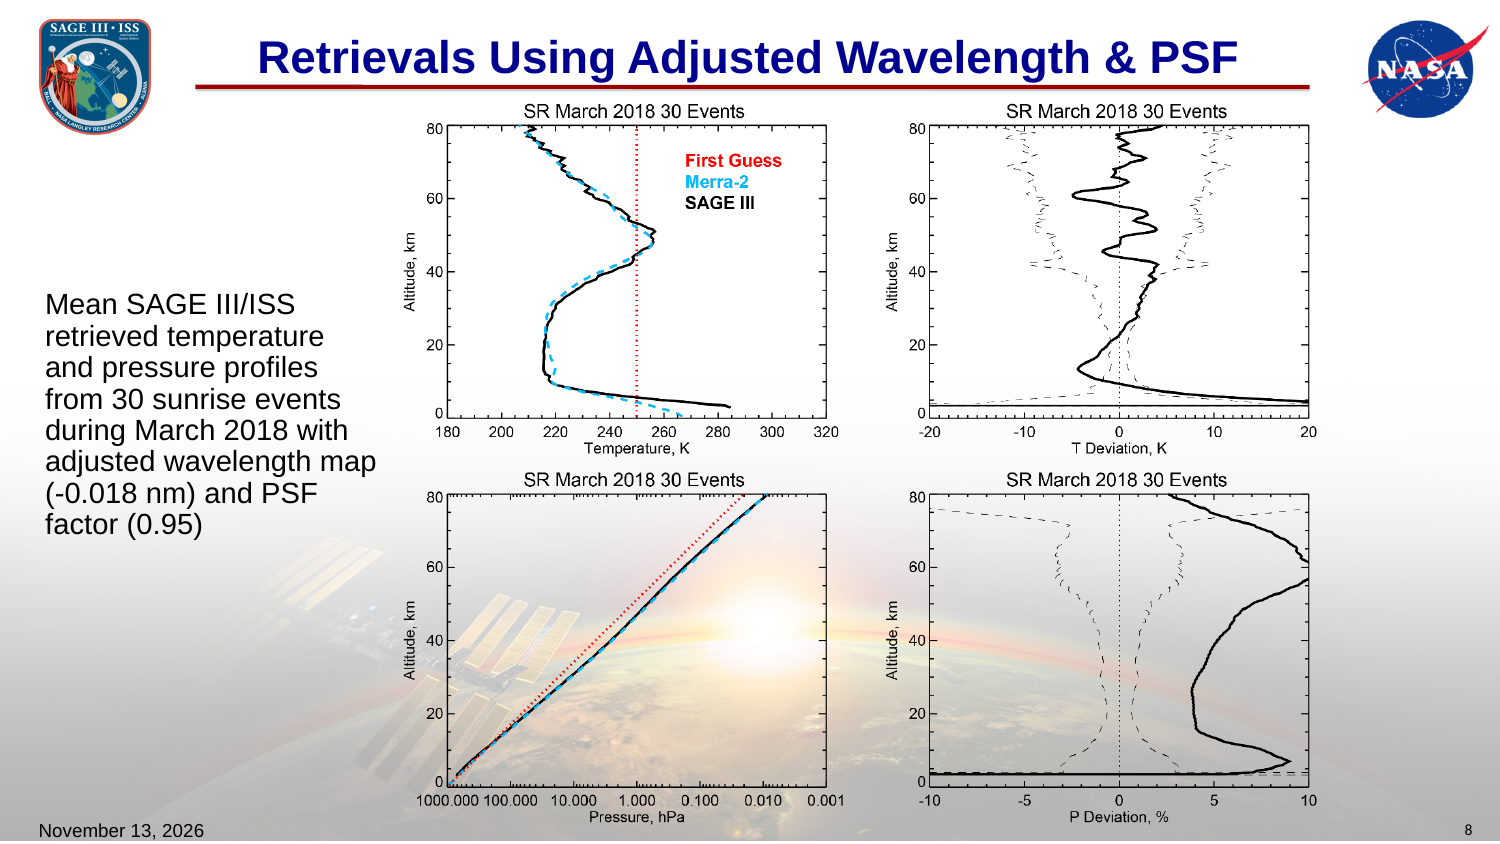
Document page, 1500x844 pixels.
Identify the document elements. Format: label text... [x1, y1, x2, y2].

picture [1359, 17, 1491, 121]
text_box Mean SAGE III/ISS retrieved temperature and pressure profiles from 30 sunrise events during March 2018 with adjusted wavelength map (-0.018 nm) and PSF factor (0.95) [30, 282, 394, 410]
title Retrievals Using Adjusted Wavelength & PSF [200, 14, 1297, 95]
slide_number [23, 815, 374, 844]
picture [39, 19, 151, 135]
picture [401, 101, 1317, 828]
